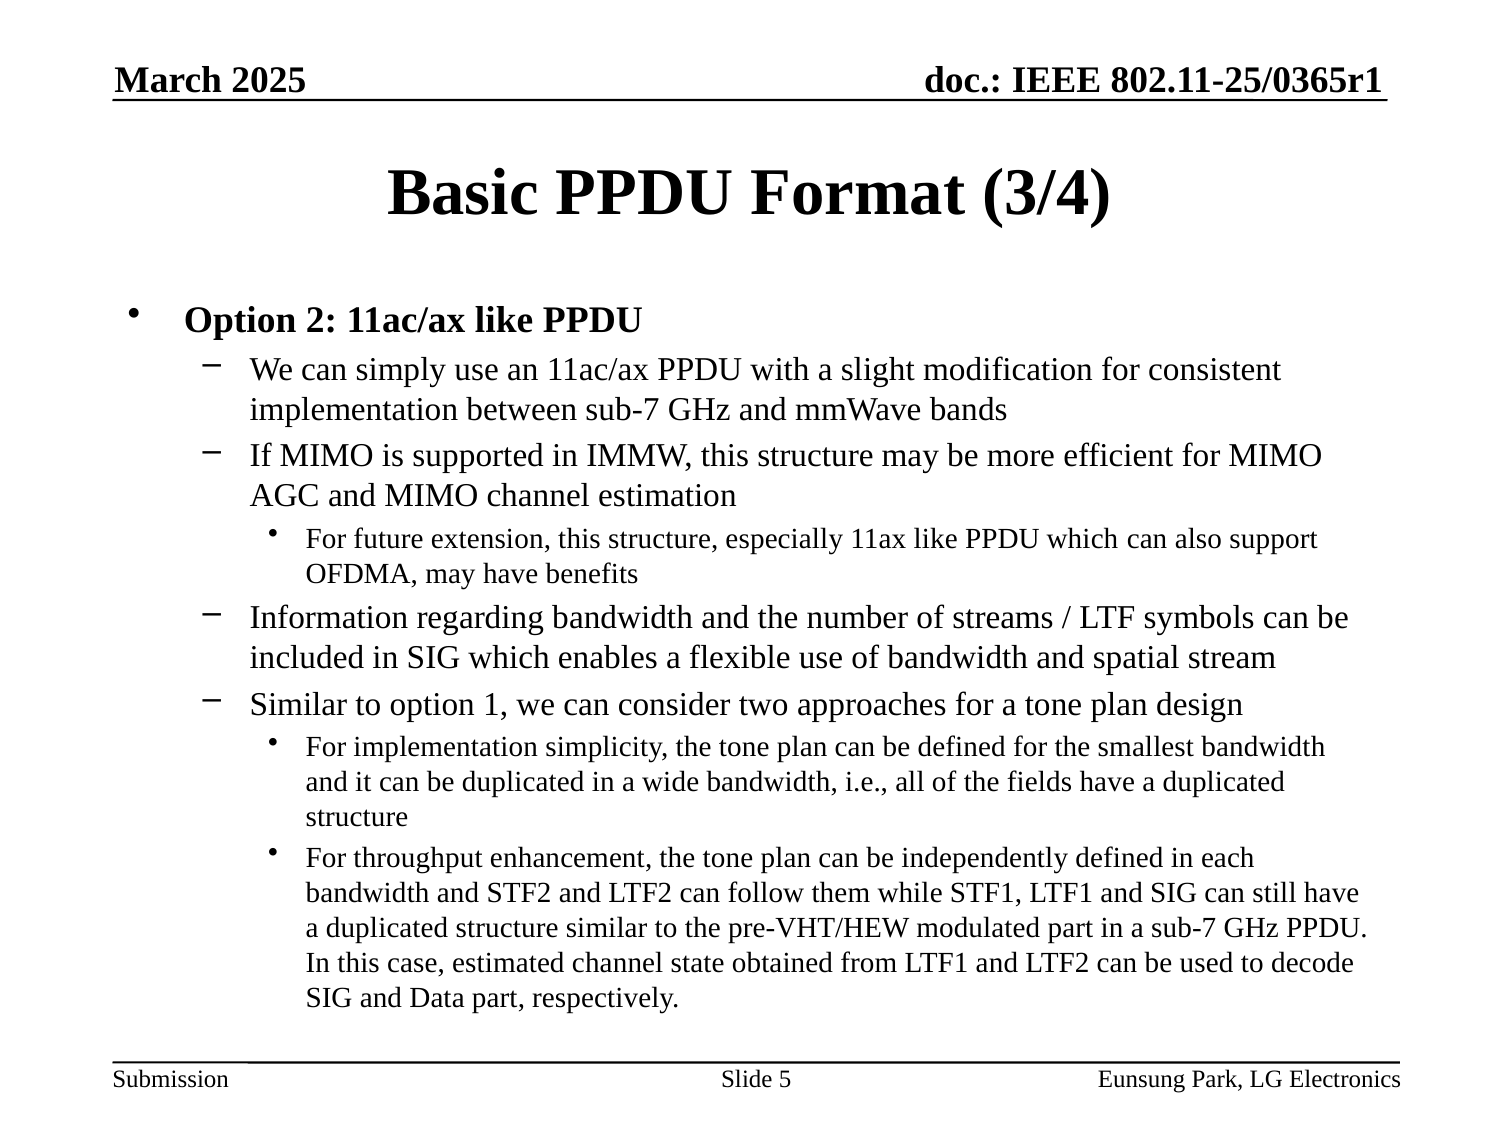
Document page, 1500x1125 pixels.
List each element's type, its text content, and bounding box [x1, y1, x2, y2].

list Option 2: 11ac/ax like PPDU We can simply use an 11ac/ax PPDU with a slight modification for consistent implementation between sub-7 GHz and mmWave bands If MIMO is supported in IMMW, this structure may be more efficient for MIMO AGC and MIMO channel estimation For future extension, this structure, especially 11ax like PPDU which can also support OFDMA, may have benefits Information regarding bandwidth and the number of streams / LTF symbols can be included in SIG which enables a flexible use of bandwidth and spatial stream Similar to option 1, we can consider two approaches for a tone plan design For implementation simplicity, the tone plan can be defined for the smallest bandwidth and it can be duplicated in a wide bandwidth, i.e., all of the fields have a duplicated structure For throughput enhancement, the tone plan can be independently defined in each bandwidth and STF2 and LTF2 can follow them while STF1, LTF1 and SIG can still have a duplicated structure similar to the pre-VHT/HEW modulated part in a sub-7 GHz PPDU. In this case, estimated channel state obtained from LTF1 and LTF2 can be used to decode SIG and Data part, respectively. [112, 287, 1388, 1000]
title Basic PPDU Format (3/4) [112, 112, 1388, 263]
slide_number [114, 0, 309, 101]
slide_number Slide 5 [712, 1061, 800, 1093]
footer Eunsung Park, LG Electronics [1038, 1061, 1402, 1093]
